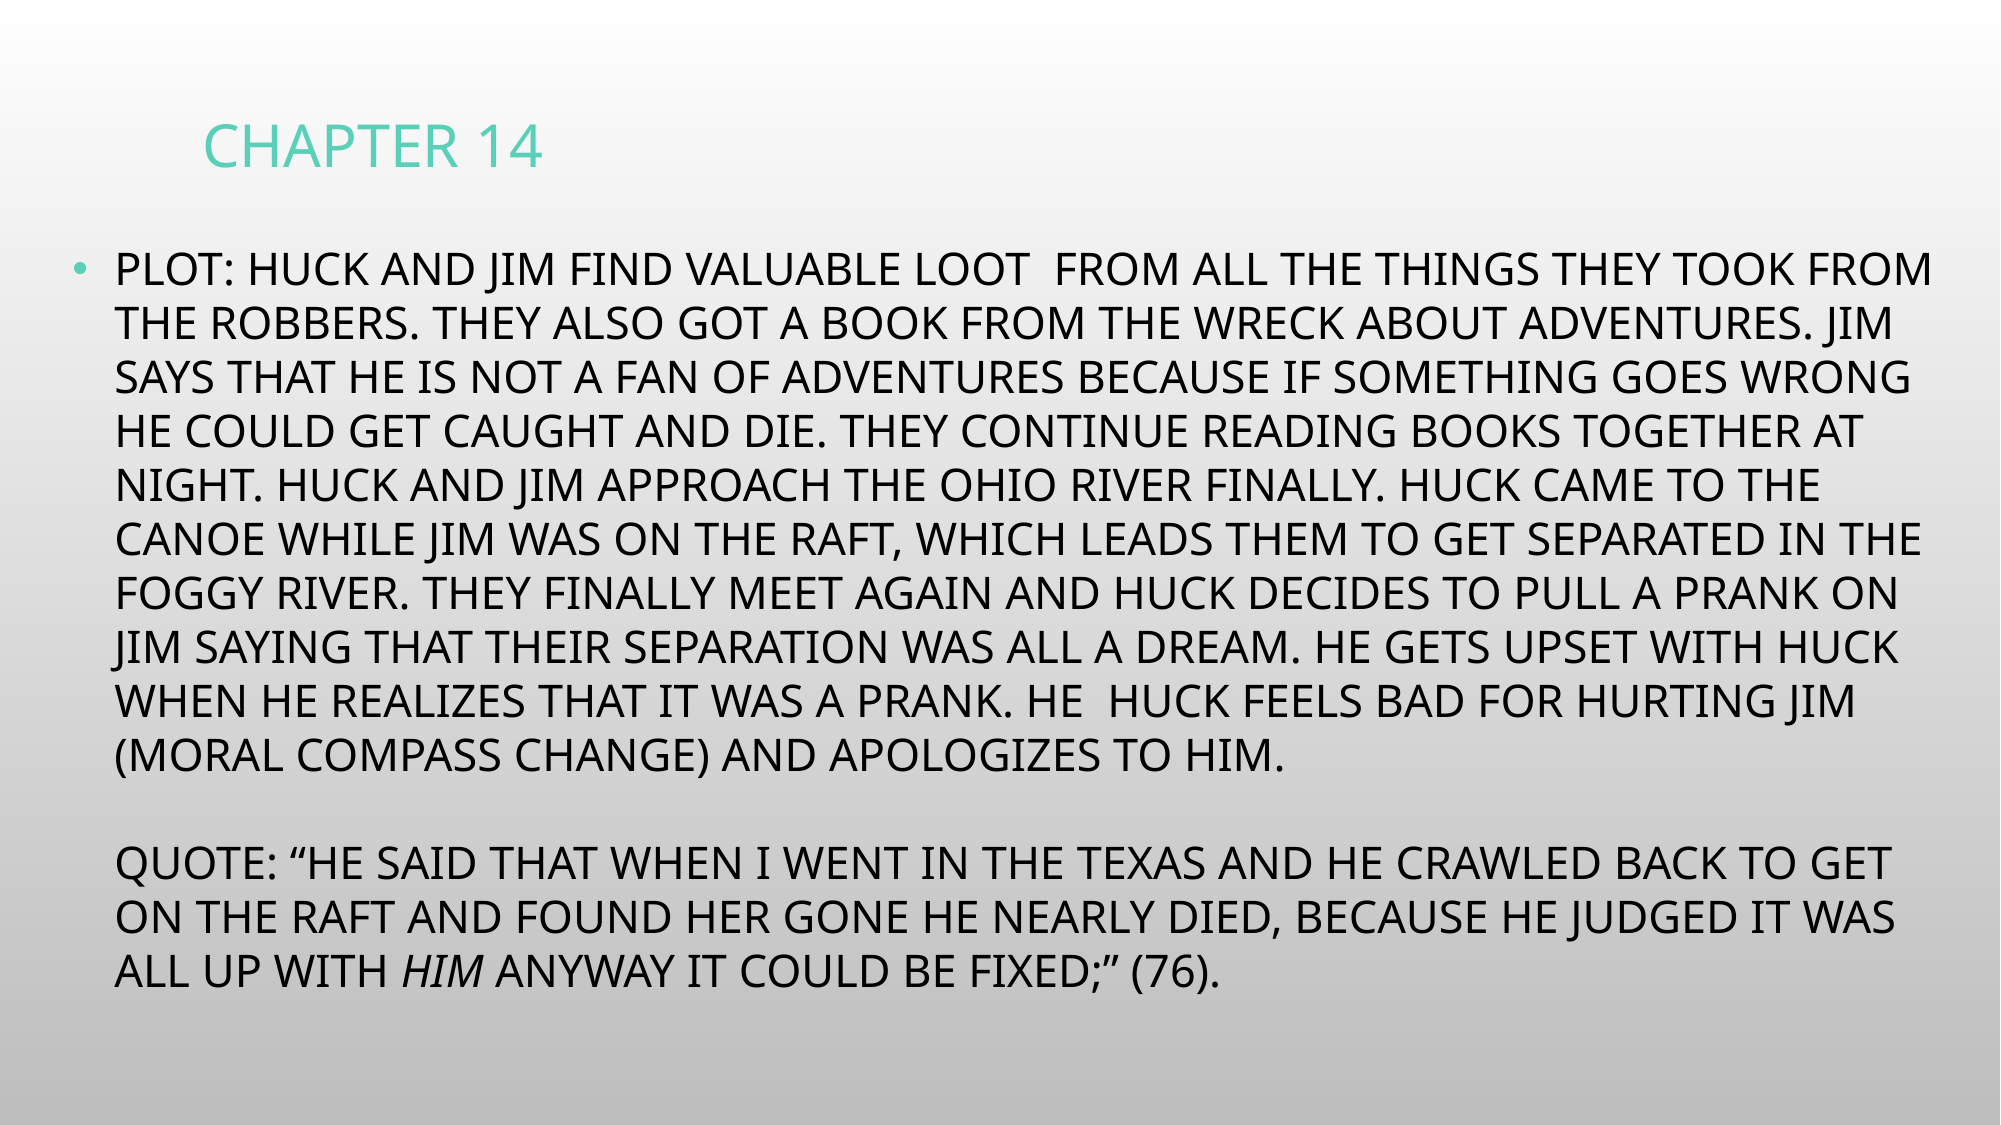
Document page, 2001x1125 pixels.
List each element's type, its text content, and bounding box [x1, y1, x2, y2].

title Chapter 14 [187, 99, 1813, 187]
list Plot: Huck and Jim find valuable loot from all the things they took from the robbers. They also got a book from the wreck about adventures. Jim says that he is not a fan of adventures because if something goes wrong he could get caught and die. They continue reading books together at night. Huck and Jim approach the Ohio River finally. Huck came to the canoe while Jim was on the raft, which leads them to get separated in the foggy river. They finally meet again and Huck decides to pull a prank on Jim saying that their separation was all a dream. He gets upset with Huck when he realizes that it was a prank. He huck feels bad for hurting Jim (moral compass change) and apologizes to him. Quote: “He said that when I went in the texas and he crawled back to get on the raft and found her gone he nearly died, because he judged it was all up with him anyway it could be fixed;” (76). [57, 208, 1979, 1112]
